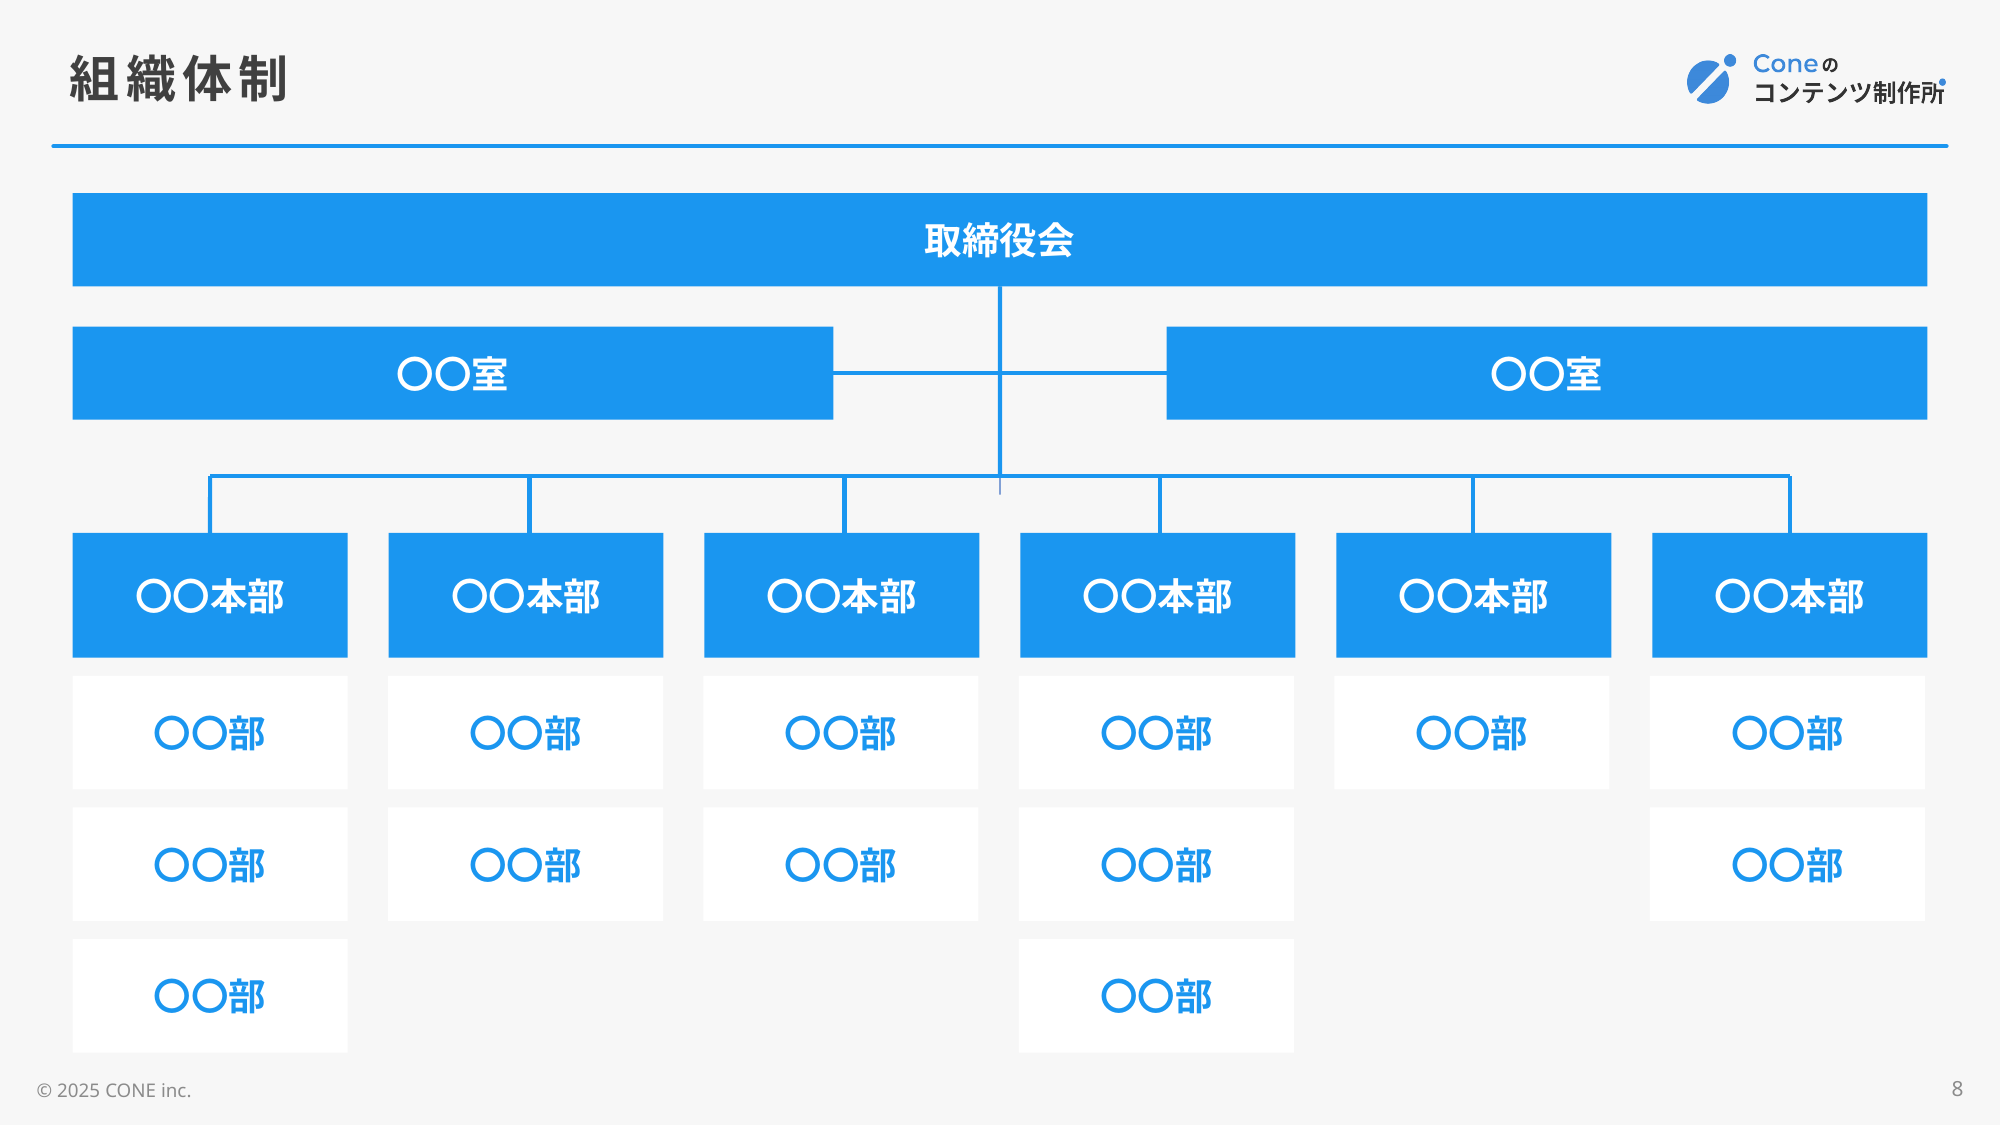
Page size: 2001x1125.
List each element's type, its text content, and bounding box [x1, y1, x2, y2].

text_box 〇〇室 [1166, 326, 1928, 421]
text_box 〇〇部 [1649, 806, 1926, 922]
text_box 〇〇部 [702, 806, 979, 922]
text_box 〇〇本部 [72, 532, 349, 659]
slide_number 8 [1528, 1069, 1979, 1111]
text_box 〇〇部 [702, 675, 979, 790]
text_box 〇〇本部 [1651, 532, 1928, 659]
text_box 取締役会 [72, 192, 1928, 287]
text_box 〇〇室 [72, 326, 834, 421]
text_box 〇〇部 [1018, 675, 1295, 790]
text_box 〇〇部 [1333, 675, 1610, 790]
text_box 〇〇部 [72, 806, 349, 922]
text_box 〇〇部 [387, 675, 664, 790]
text_box 〇〇部 [72, 675, 349, 790]
text_box 〇〇部 [72, 938, 349, 1054]
text_box 〇〇本部 [703, 532, 980, 659]
slide_number © 2025 CONE inc. [21, 1069, 472, 1111]
text_box 〇〇本部 [387, 532, 665, 659]
text_box 〇〇部 [1649, 675, 1926, 790]
picture [1933, 54, 1946, 104]
title 組織体制 [55, 32, 1933, 127]
text_box 〇〇部 [387, 806, 664, 922]
text_box 〇〇本部 [1019, 532, 1296, 659]
text_box 〇〇部 [1018, 806, 1295, 922]
text_box 〇〇本部 [1335, 532, 1612, 659]
text_box 〇〇部 [1018, 938, 1295, 1054]
